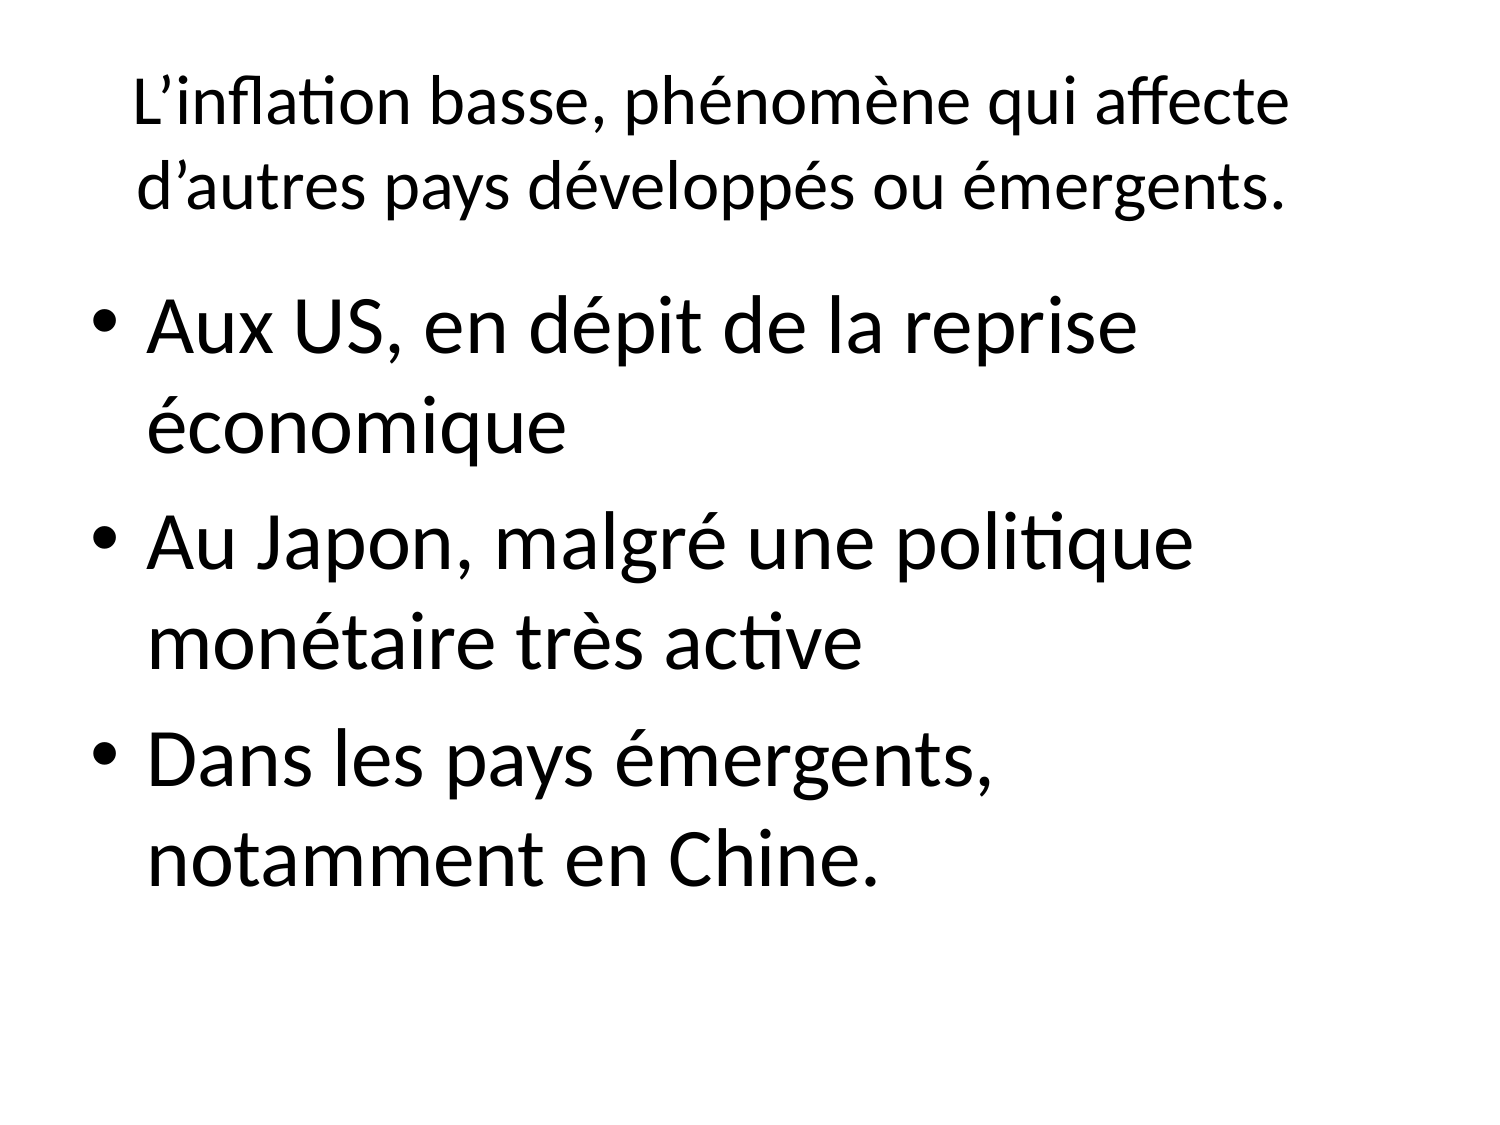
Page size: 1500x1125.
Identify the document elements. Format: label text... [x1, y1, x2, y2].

title L’inflation basse, phénomène qui affecte d’autres pays développés ou émergents. [0, 45, 1425, 233]
list Aux US, en dépit de la reprise économique Au Japon, malgré une politique monétaire très active Dans les pays émergents, notamment en Chine. [75, 262, 1425, 1005]
